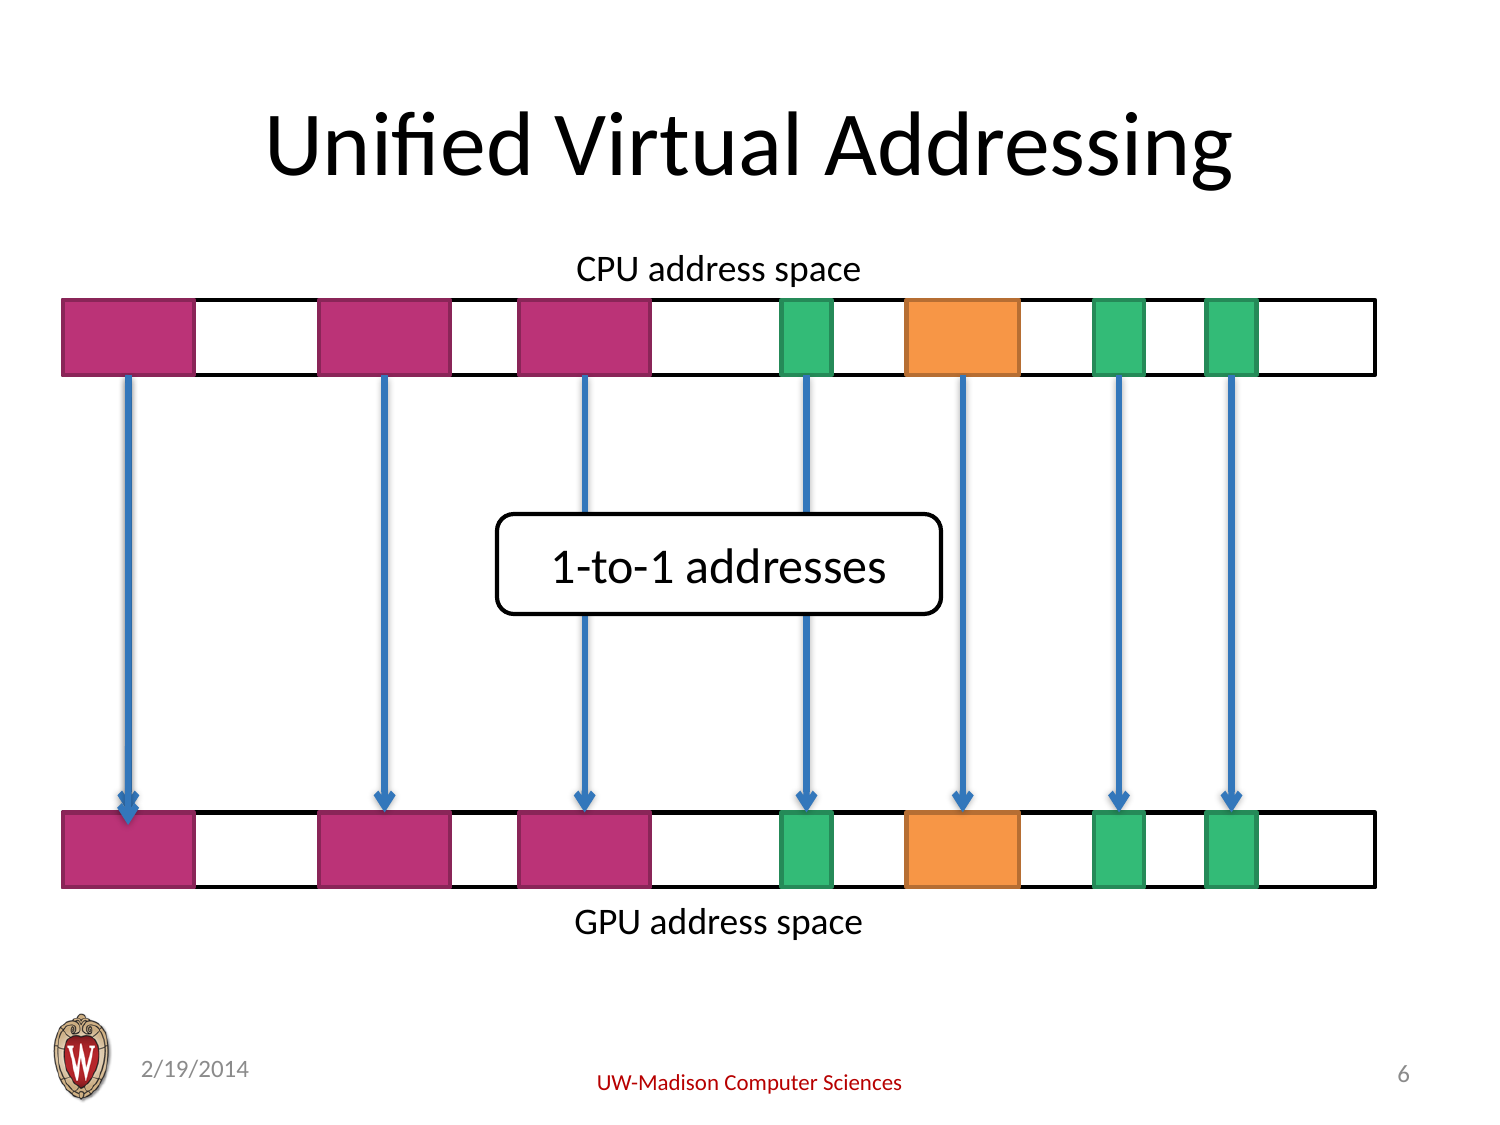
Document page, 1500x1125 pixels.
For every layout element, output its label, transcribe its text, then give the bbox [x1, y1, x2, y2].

text_box [317, 810, 452, 889]
text_box [779, 298, 834, 377]
slide_number 6 [1074, 1042, 1425, 1103]
text_box [61, 298, 196, 377]
text_box [517, 298, 652, 377]
text_box [834, 298, 904, 377]
text_box [834, 810, 904, 889]
title Unified Virtual Addressing [75, 45, 1425, 233]
text_box [196, 298, 317, 377]
text_box [1021, 810, 1092, 889]
text_box [1259, 810, 1377, 889]
text_box 1-to-1 addresses [494, 511, 580, 617]
text_box [652, 298, 779, 377]
footer UW-Madison Computer Sciences [512, 1051, 988, 1112]
text_box CPU address space [561, 236, 877, 297]
picture [52, 1012, 113, 1104]
text_box [1146, 298, 1204, 377]
text_box [61, 810, 196, 889]
text_box [904, 298, 1021, 377]
text_box 1-to-1 addresses [810, 511, 944, 617]
text_box [904, 810, 1021, 889]
text_box [452, 810, 517, 889]
text_box [452, 298, 517, 377]
text_box [196, 810, 317, 889]
text_box [1146, 810, 1204, 889]
text_box [779, 810, 834, 889]
text_box 1-to-1 addresses [589, 511, 802, 617]
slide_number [125, 1037, 375, 1098]
text_box [317, 298, 452, 377]
text_box [1259, 298, 1377, 377]
text_box [517, 810, 652, 889]
text_box [652, 810, 779, 889]
text_box GPU address space [559, 889, 879, 950]
text_box [1204, 810, 1259, 889]
text_box [1092, 298, 1146, 377]
text_box [1204, 298, 1259, 377]
text_box [1021, 298, 1092, 377]
text_box [1092, 810, 1146, 889]
